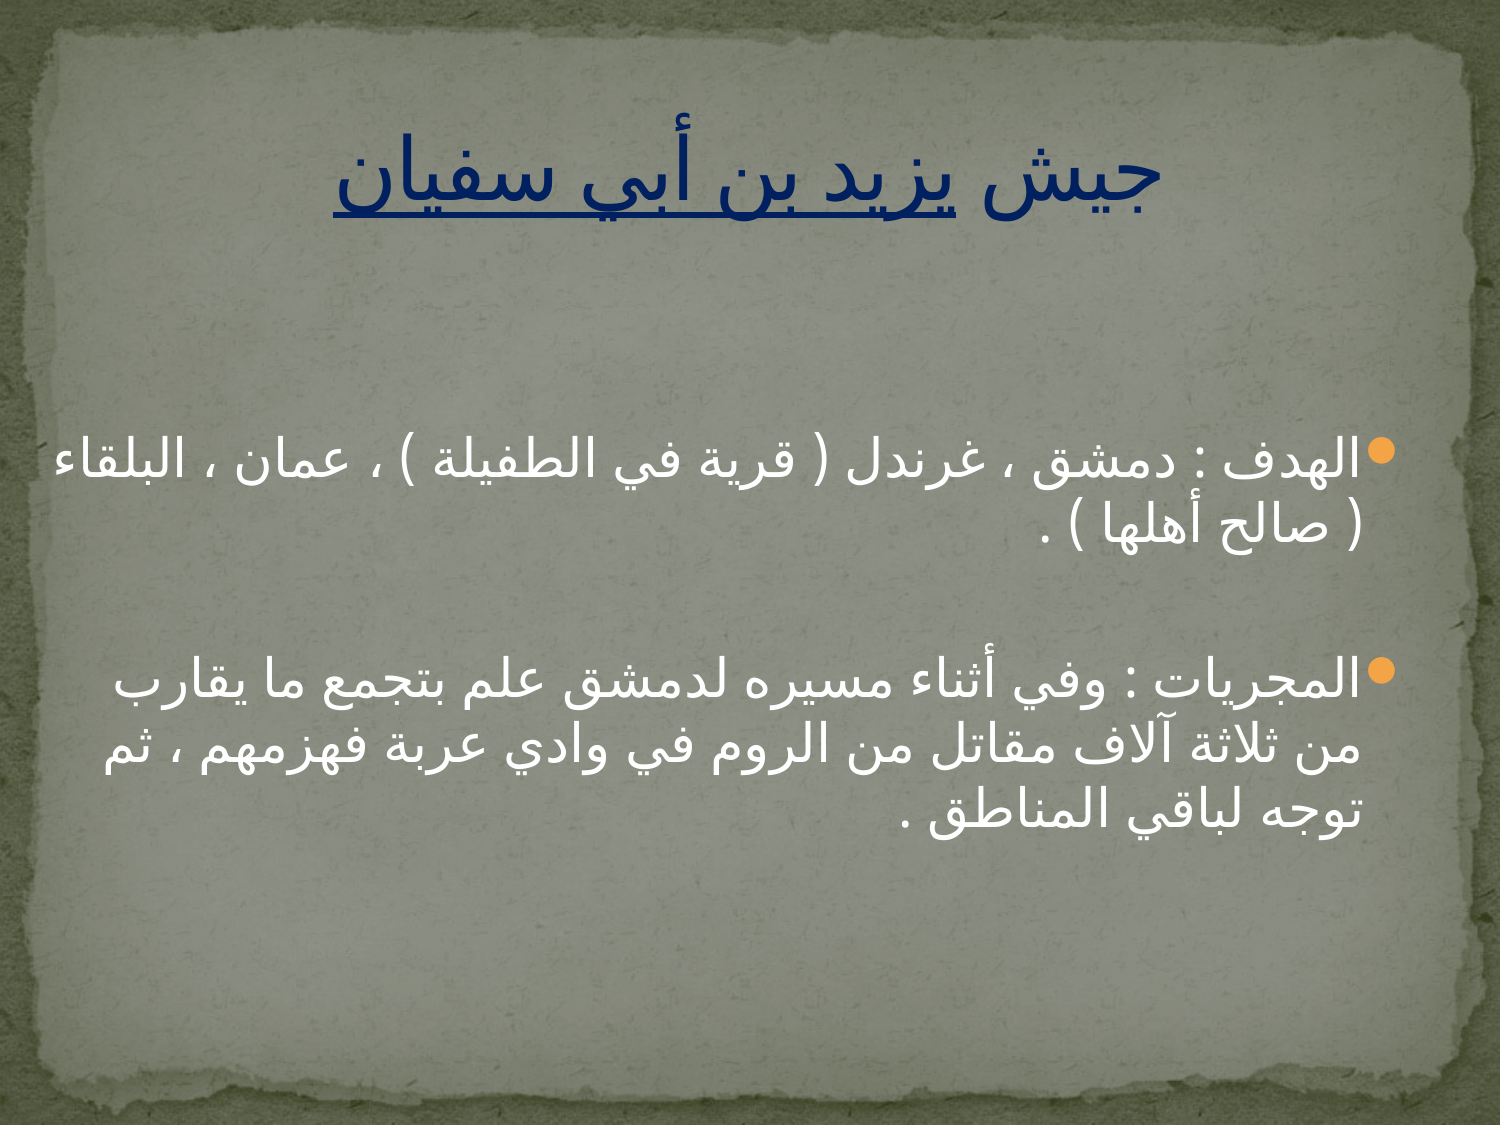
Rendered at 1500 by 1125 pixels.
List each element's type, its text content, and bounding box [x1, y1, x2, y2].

title جيش يزيد بن أبي سفيان [74, 24, 1425, 225]
list الهدف : دمشق ، غرندل ( قرية في الطفيلة ) ، عمان ، البلقاء ( صالح أهلها ) . المجريات : وفي أثناء مسيره لدمشق علم بتجمع ما يقارب من ثلاثة آلاف مقاتل من الروم في وادي عربة فهزمهم ، ثم توجه لباقي المناطق . [29, 261, 1425, 1012]
